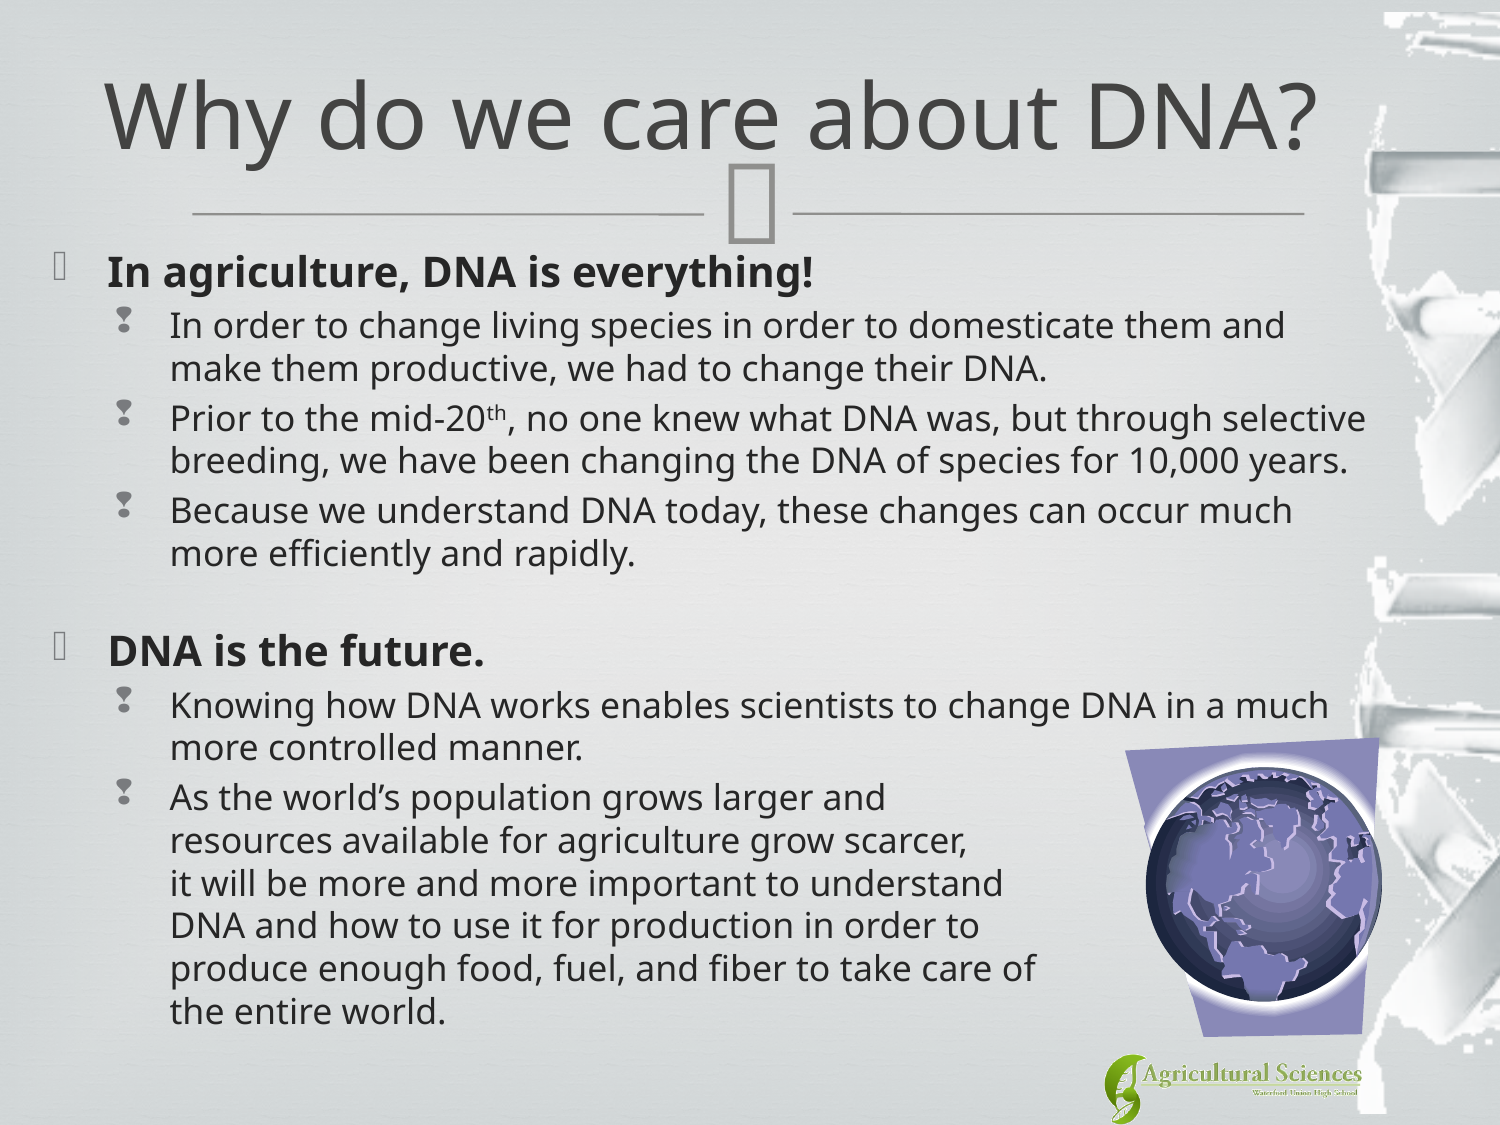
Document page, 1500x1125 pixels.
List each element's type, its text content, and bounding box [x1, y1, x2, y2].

picture [1124, 736, 1383, 1038]
picture [1100, 1049, 1388, 1125]
title Why do we care about DNA? [37, 50, 1386, 175]
list In agriculture, DNA is everything! In order to change living species in order to domesticate them and make them productive, we had to change their DNA. Prior to the mid-20th, no one knew what DNA was, but through selective breeding, we have been changing the DNA of species for 10,000 years. Because we understand DNA today, these changes can occur much more efficiently and rapidly. DNA is the future. Knowing how DNA works enables scientists to change DNA in a much more controlled manner. As the world’s population grows larger and resources available for agriculture grow scarcer, it will be more and more important to understand DNA and how to use it for production in order to produce enough food, fuel, and fiber to take care of the entire world. [37, 237, 1386, 1050]
